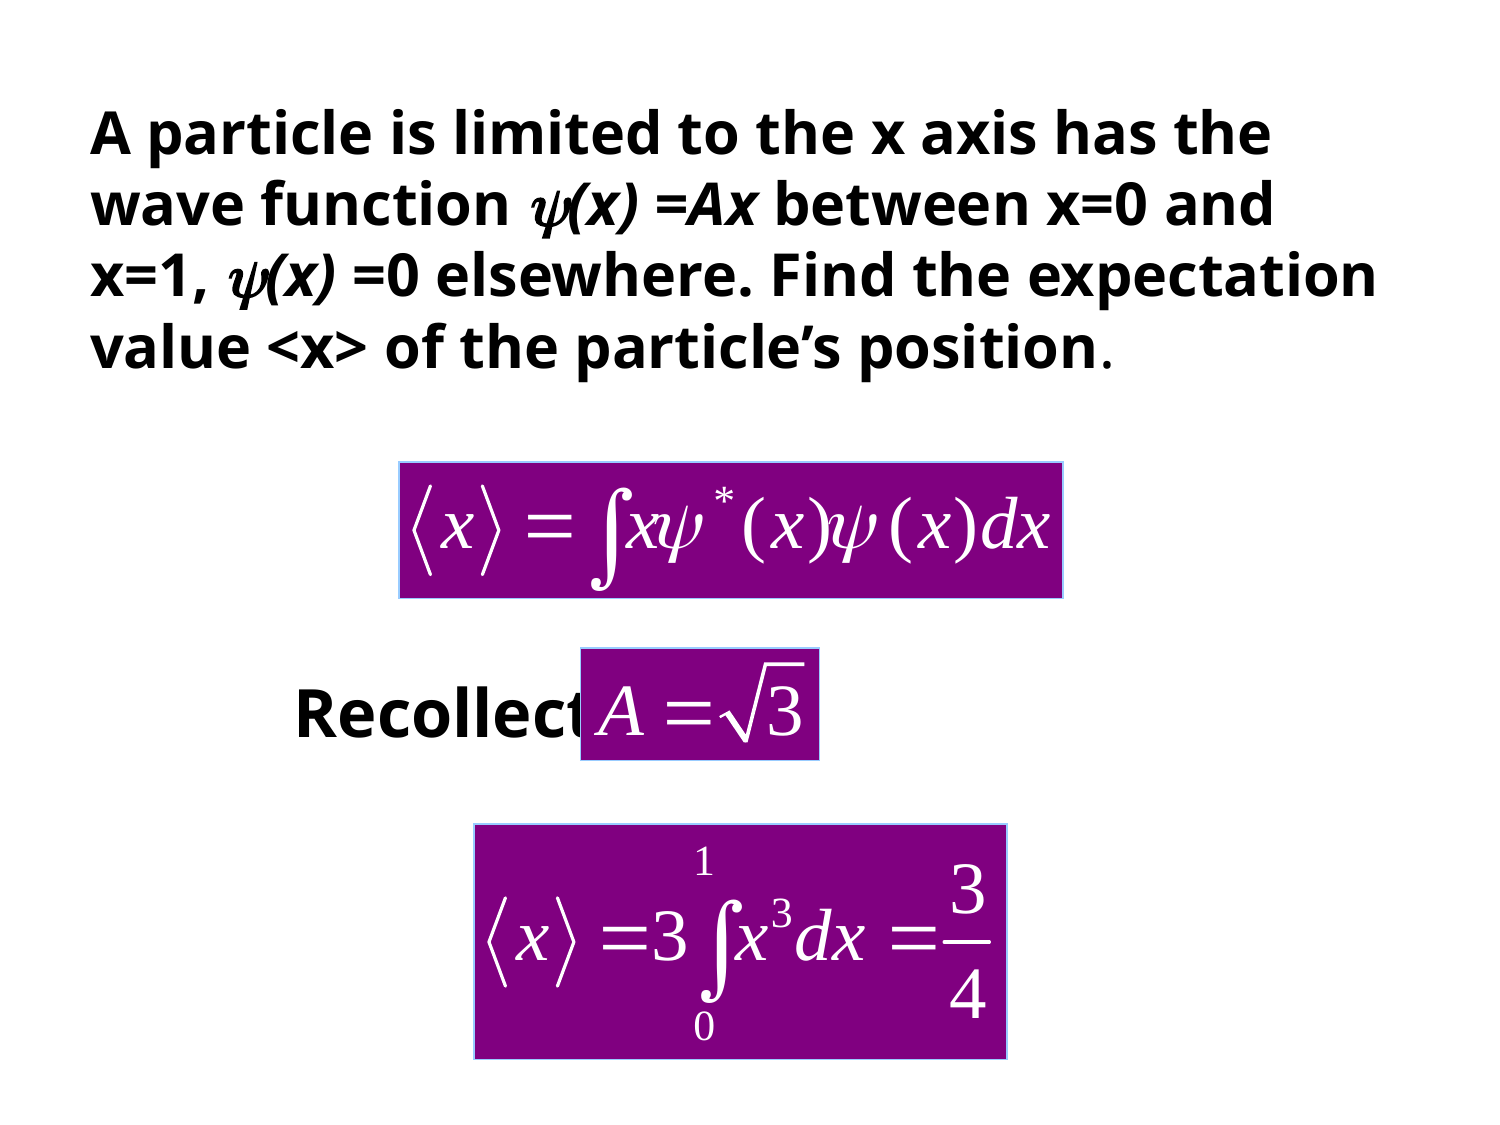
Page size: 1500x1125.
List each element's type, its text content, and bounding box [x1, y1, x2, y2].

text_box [399, 462, 1063, 599]
text_box Recollect [278, 663, 575, 758]
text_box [580, 648, 819, 760]
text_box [474, 824, 1007, 1060]
list A particle is limited to the x axis has the wave function (x) =Ax between x=0 and x=1, (x) =0 elsewhere. Find the expectation value <x> of the particle’s position. [75, 87, 1425, 450]
